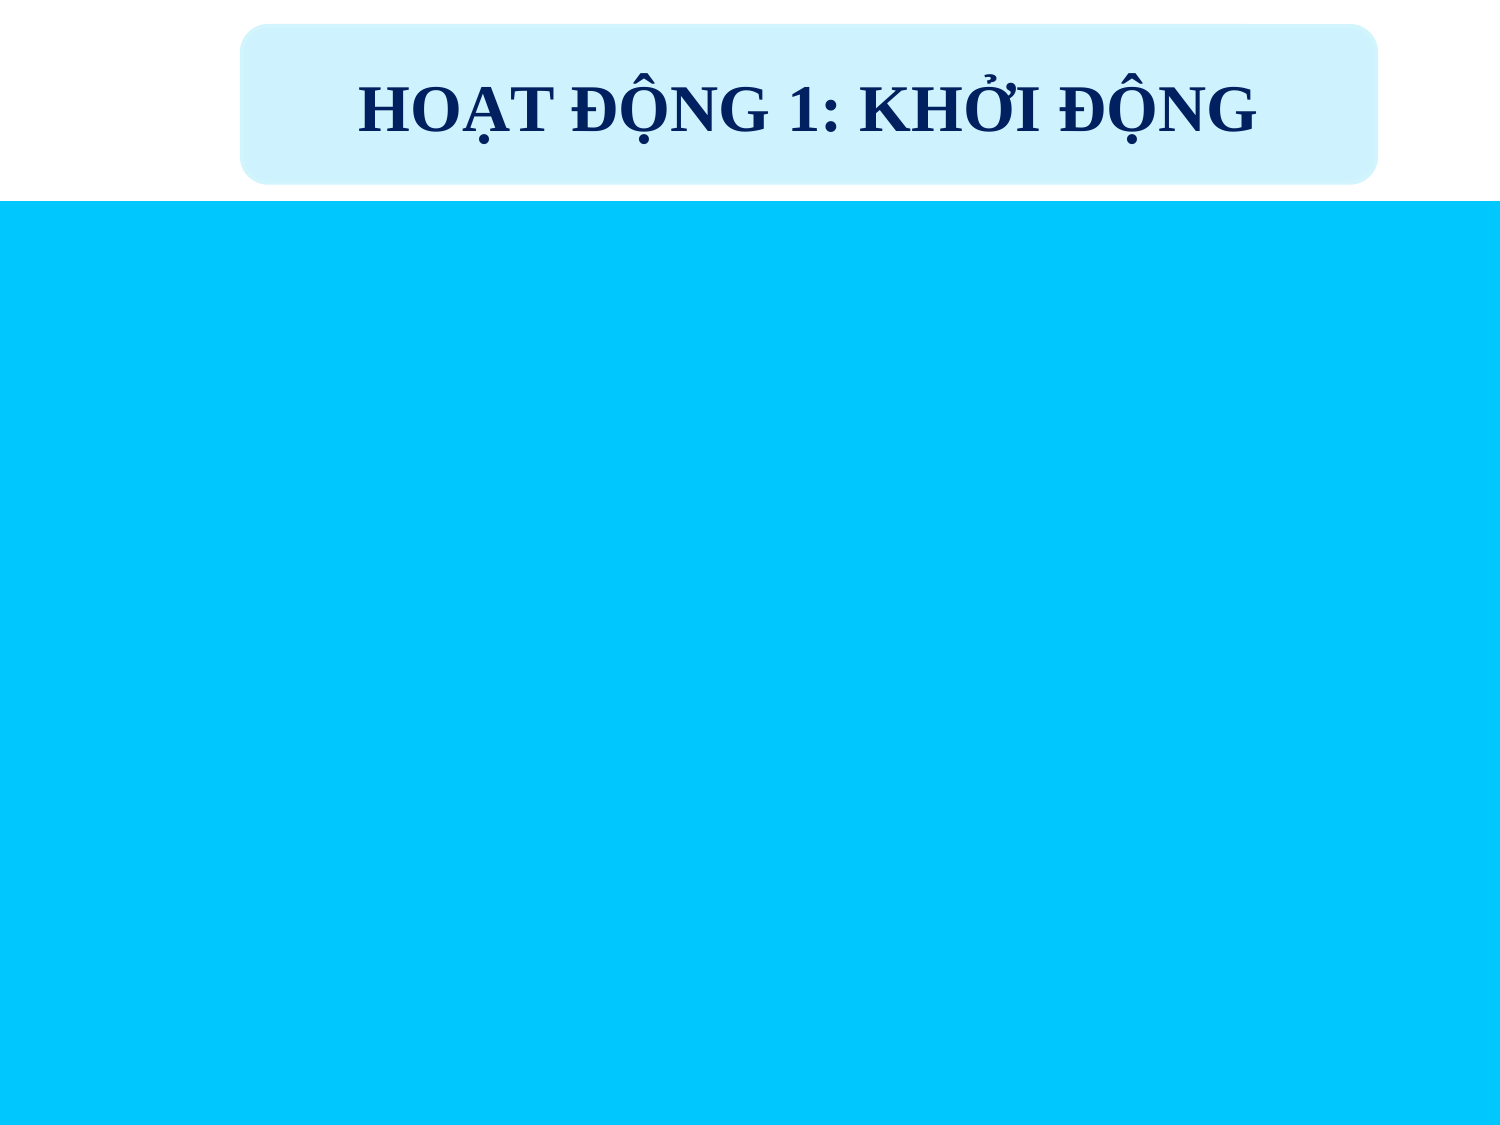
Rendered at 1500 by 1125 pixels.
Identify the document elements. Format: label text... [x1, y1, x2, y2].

text_box HOẠT ĐỘNG 1: KHỞI ĐỘNG [239, 23, 1379, 185]
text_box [0, 200, 1500, 1125]
